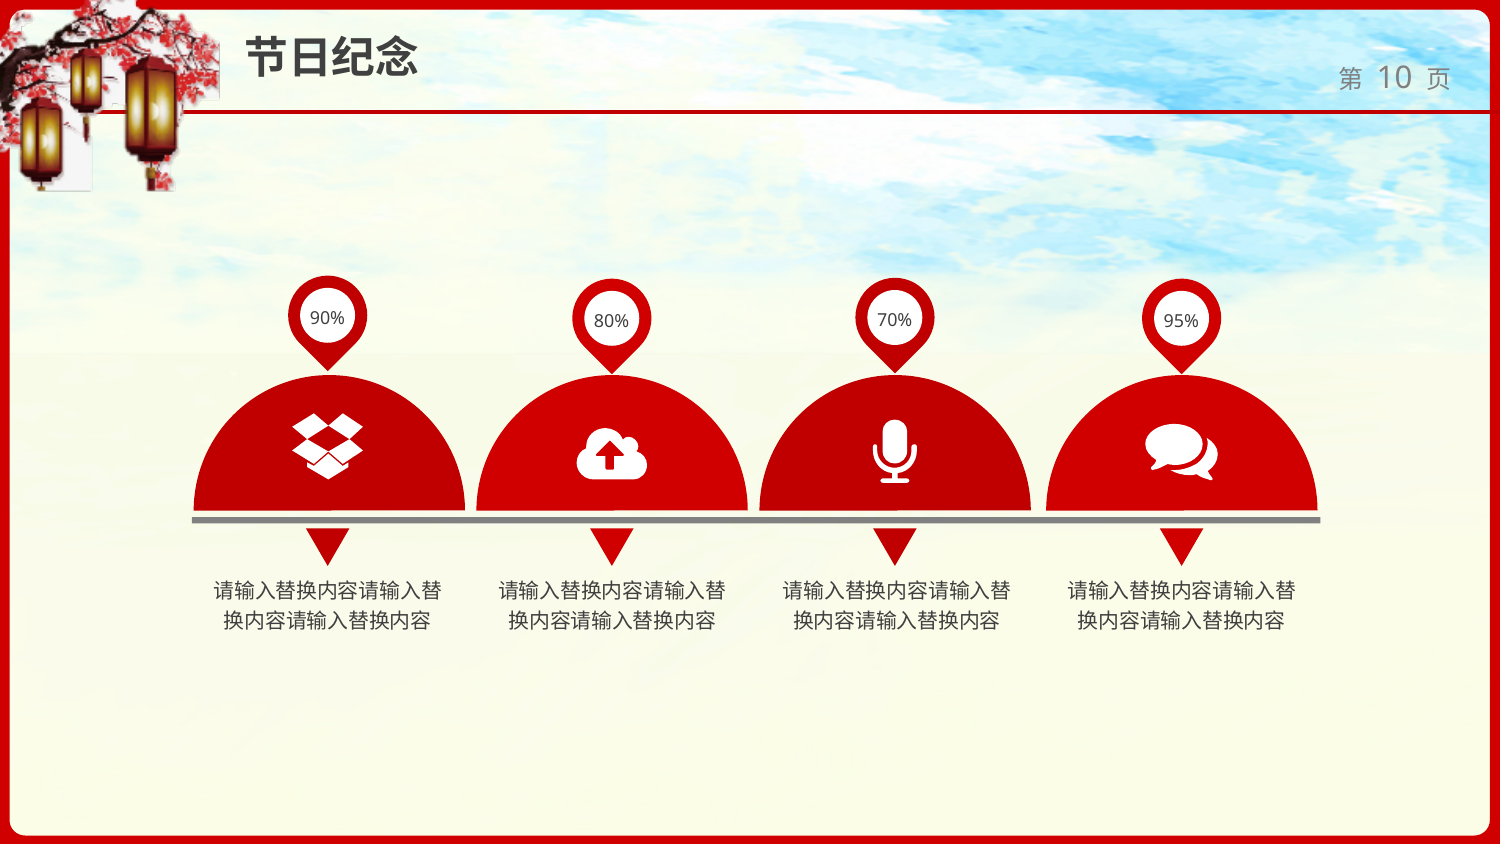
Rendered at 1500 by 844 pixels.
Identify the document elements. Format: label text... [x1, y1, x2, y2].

text_box [872, 444, 917, 483]
text_box [576, 428, 648, 480]
text_box [588, 527, 636, 568]
text_box 请输入替换内容请输入替换内容请输入替换内容 [489, 572, 735, 633]
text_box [287, 275, 368, 355]
text_box [1145, 423, 1203, 471]
text_box [882, 419, 908, 464]
text_box [292, 413, 363, 480]
text_box 请输入替换内容请输入替换内容请输入替换内容 [1059, 572, 1304, 633]
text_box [572, 278, 652, 358]
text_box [1141, 278, 1222, 358]
text_box [1170, 437, 1218, 481]
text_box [855, 277, 935, 357]
text_box [304, 527, 352, 568]
picture [0, 0, 1489, 835]
text_box 第 10 页 [1264, 49, 1500, 108]
text_box [1045, 374, 1319, 512]
text_box 请输入替换内容请输入替换内容请输入替换内容 [774, 572, 1020, 633]
text_box [191, 516, 1322, 524]
text_box [1158, 527, 1206, 568]
text_box [475, 374, 749, 512]
text_box 节日纪念 [259, 21, 732, 90]
text_box [758, 374, 1032, 512]
text_box [192, 374, 467, 512]
text_box [871, 527, 919, 568]
text_box 请输入替换内容请输入替换内容请输入替换内容 [205, 572, 451, 633]
